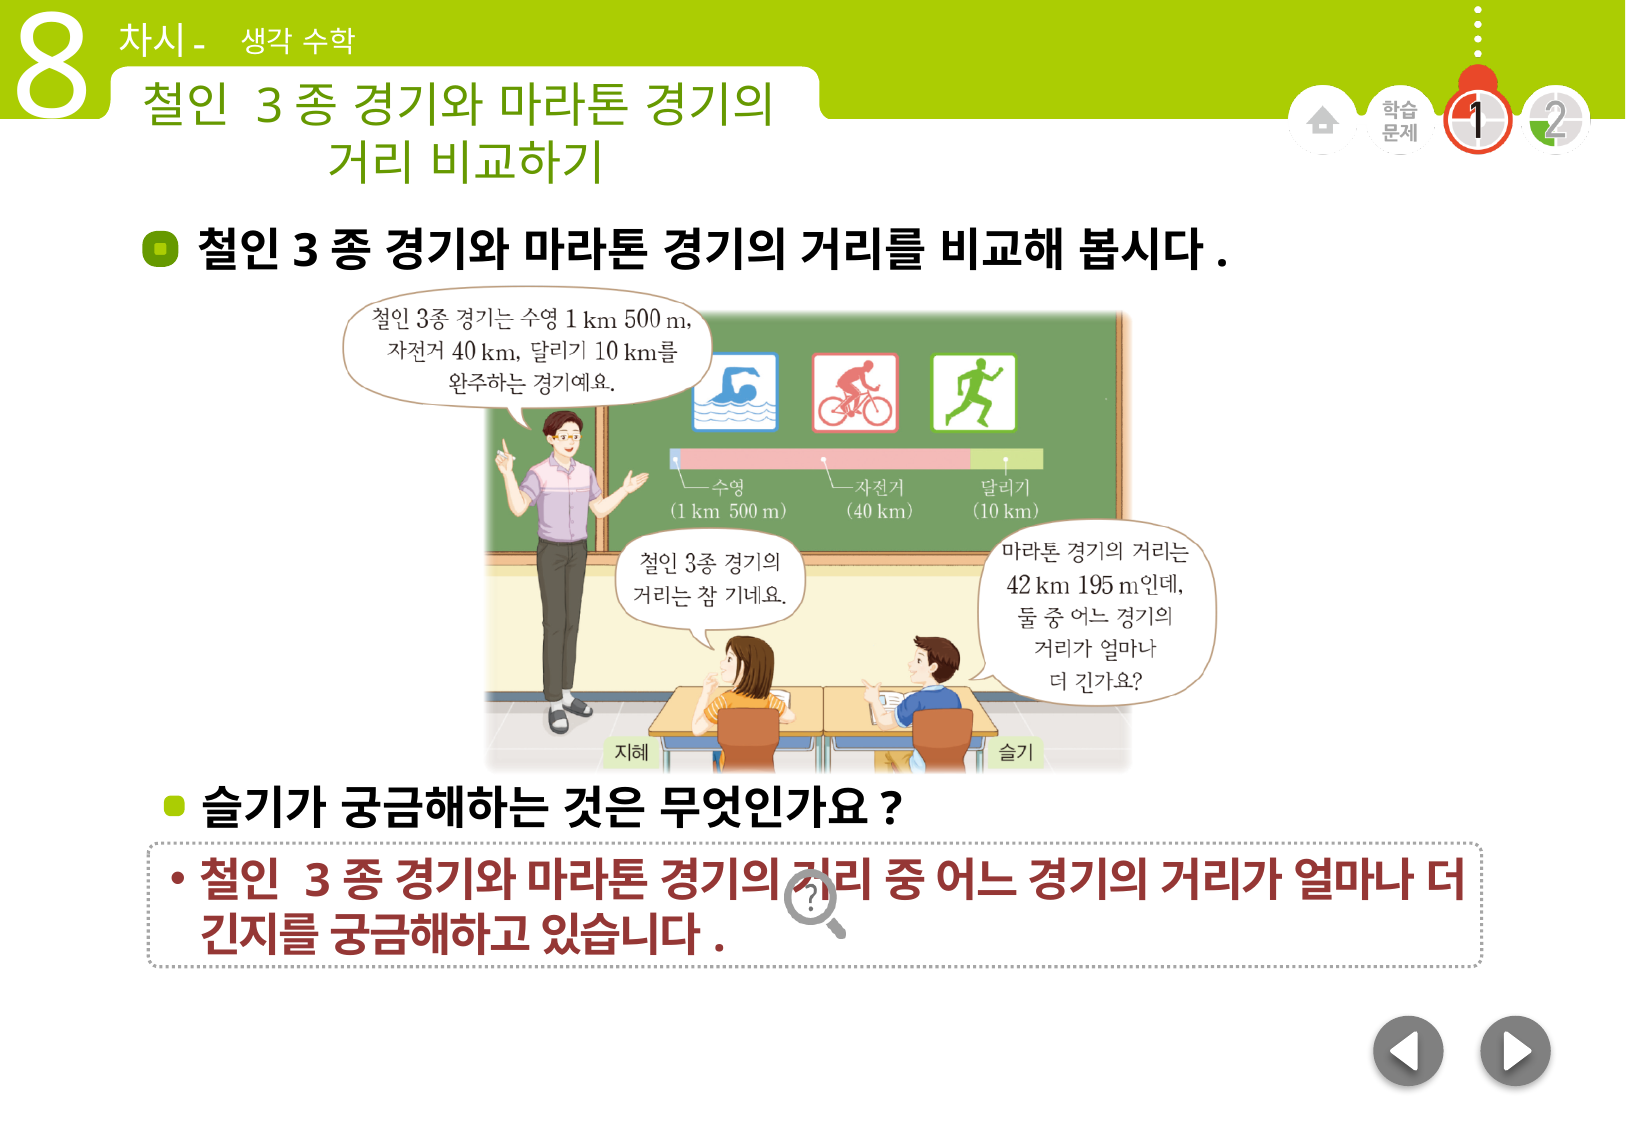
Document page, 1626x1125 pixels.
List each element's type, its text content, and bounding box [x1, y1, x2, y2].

text_box 철인 3종 경기와 마라톤 경기의 거리 비교하기 [109, 67, 825, 198]
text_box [163, 771, 1534, 843]
picture [1287, 4, 1591, 155]
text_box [1480, 1015, 1551, 1087]
text_box 철인 3종 경기와 마라톤 경기의 거리 중 어느 경기의 거리가 얼마나 더 긴지를 궁금해하고 있습니다. [155, 843, 1481, 968]
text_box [142, 213, 1482, 285]
picture [304, 285, 1251, 799]
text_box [1373, 1015, 1444, 1087]
text_box [146, 842, 155, 966]
picture [783, 869, 847, 939]
